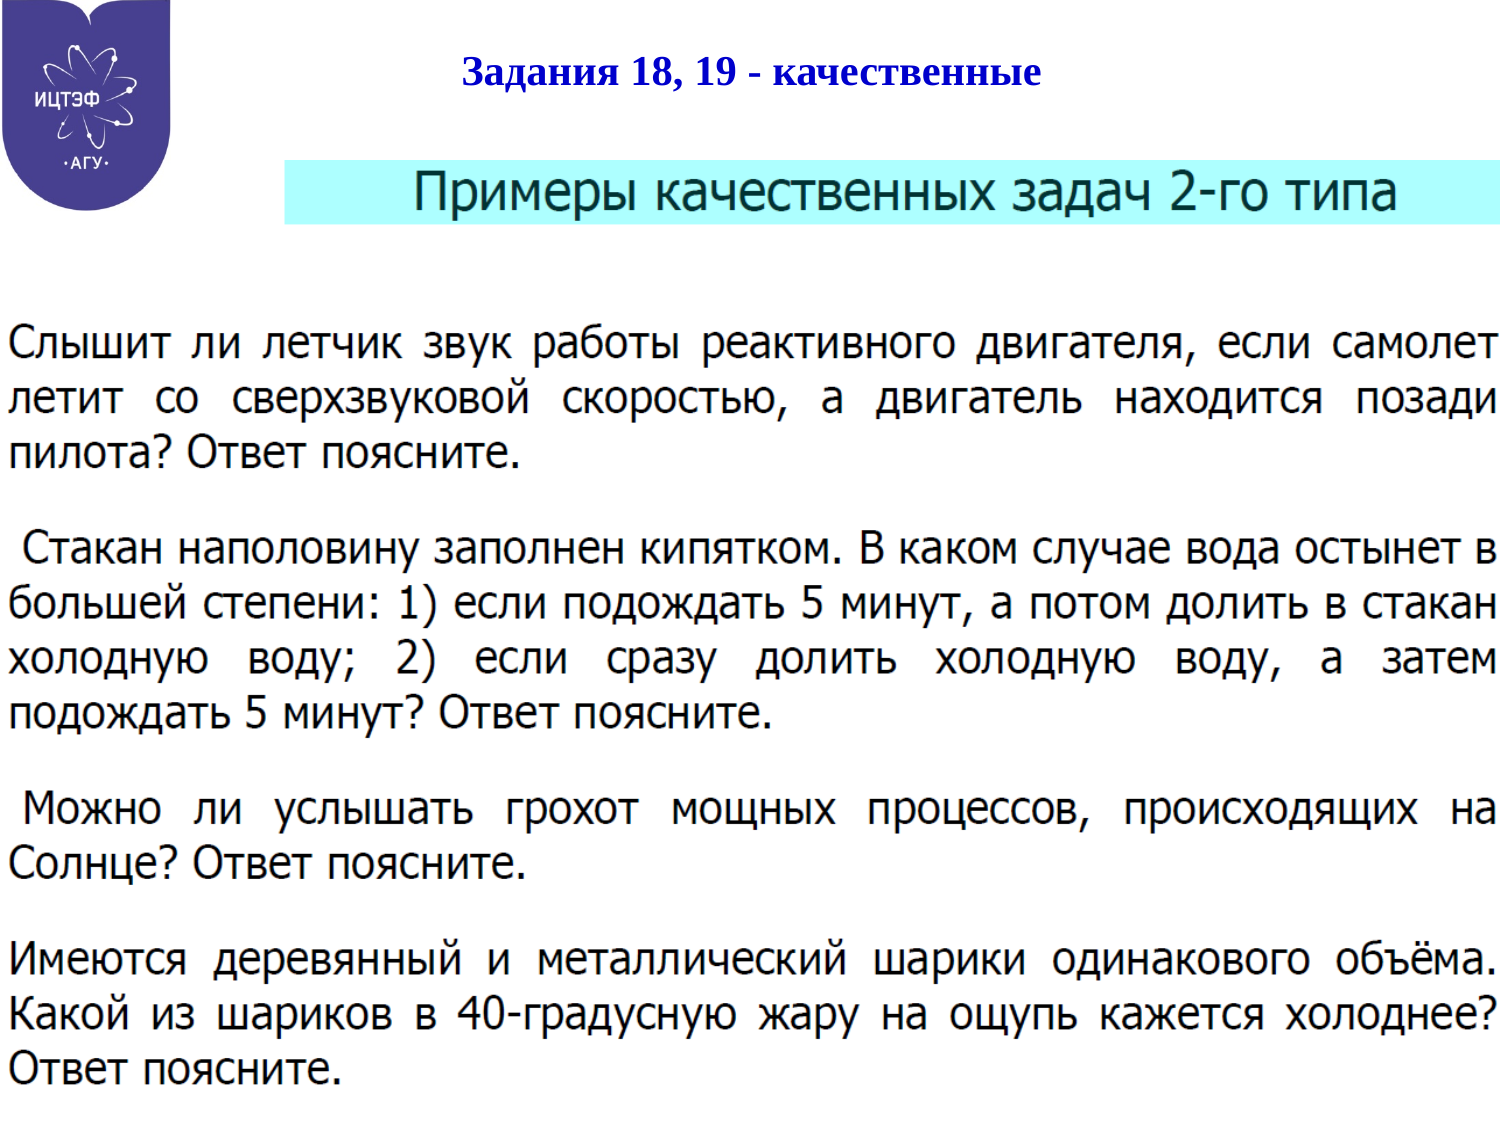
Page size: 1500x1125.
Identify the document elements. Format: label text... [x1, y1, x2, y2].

title Задания 18, 19 - качественные [176, 35, 1427, 102]
picture [0, 0, 1500, 1095]
